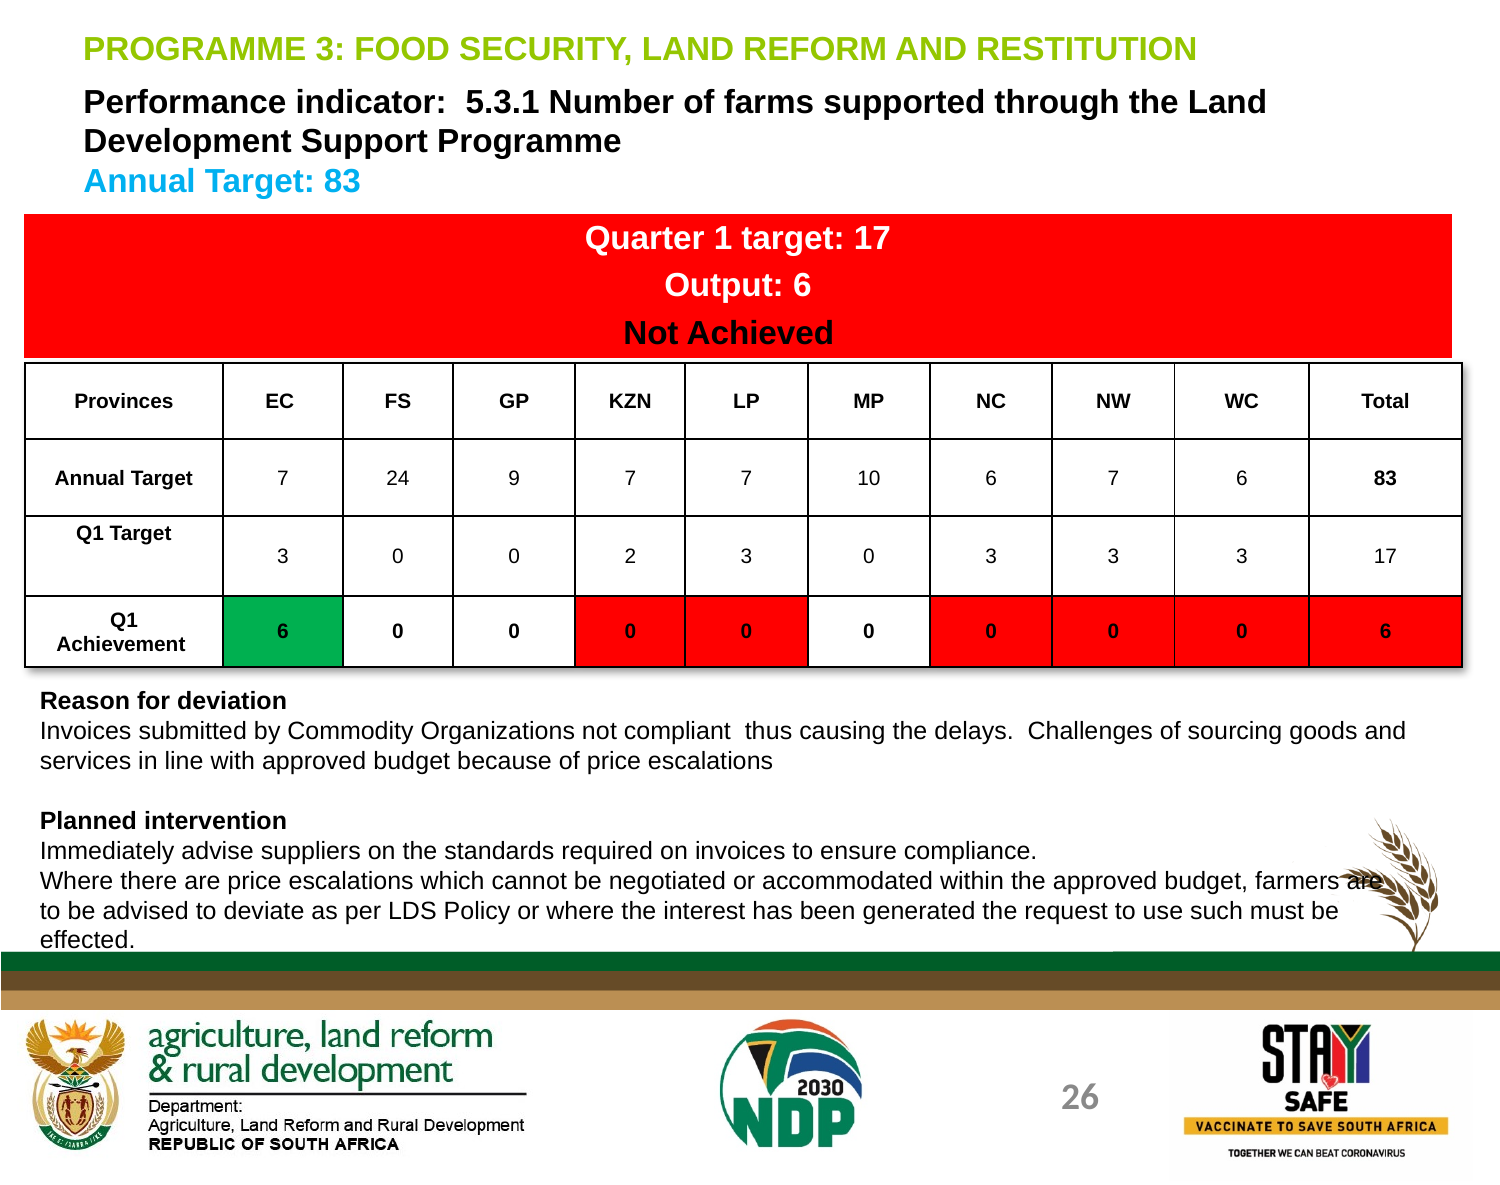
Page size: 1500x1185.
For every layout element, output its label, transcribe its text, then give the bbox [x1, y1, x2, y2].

table_cell 0 [686, 597, 807, 666]
table_header WC [1175, 364, 1308, 438]
table_cell 3 [1053, 517, 1174, 595]
table_cell 0 [454, 597, 574, 666]
table_cell 3 [224, 517, 342, 595]
table_cell Q1 Achievement [26, 597, 222, 666]
table_cell 3 [686, 517, 807, 595]
text_box PROGRAMME 3: FOOD SECURITY, LAND REFORM AND RESTITUTION [68, 19, 1419, 72]
table_cell 0 [344, 517, 452, 595]
table_cell 0 [454, 517, 574, 595]
table_header Total [1310, 364, 1461, 438]
text_box [187, 37, 1340, 72]
table_cell 83 [1310, 440, 1461, 515]
table_cell 6 [931, 440, 1051, 515]
picture [1490, 791, 1500, 1041]
table_cell 2 [576, 517, 684, 595]
table_header FS [344, 364, 452, 438]
table_header EC [224, 364, 342, 438]
table_cell 0 [1053, 597, 1174, 666]
table_cell 0 [344, 597, 452, 666]
table_cell 10 [809, 440, 929, 515]
table_header KZN [576, 364, 684, 438]
table_cell Q1 Target [26, 517, 222, 595]
table_cell 24 [344, 440, 452, 515]
table_cell 0 [809, 597, 929, 666]
table_cell 17 [1310, 517, 1461, 595]
text_box Quarter 1 target: 17 Output: 6 Not Achieved [24, 214, 1452, 358]
table_cell 0 [809, 517, 929, 595]
text_box [75, 282, 1490, 1185]
table_cell 7 [224, 440, 342, 515]
table_header LP [686, 364, 807, 438]
table_cell 6 [1175, 440, 1308, 515]
text_box [24, 73, 1463, 282]
table_cell 9 [454, 440, 574, 515]
table_cell 3 [931, 517, 1051, 595]
text_box Reason for deviation Invoices submitted by Commodity Organizations not compliant thus causing the delays. Challenges of sourcing goods and services in line with approved budget because of price escalations Planned intervention Immediately advise suppliers on the standards required on invoices to ensure compliance. Where there are price escalations which cannot be negotiated or accommodated within the approved budget, farmers are to be advised to deviate as per LDS Policy or where the interest has been generated the request to use such must be effected. [24, 677, 1425, 992]
table_header NC [931, 364, 1051, 438]
table_header Provinces [26, 364, 222, 438]
table_cell 6 [1310, 597, 1461, 666]
table_cell 6 [224, 597, 342, 666]
picture [0, 791, 75, 1161]
text_box Performance indicator: 5.3.1 Number of farms supported through the Land Development Support Programme Annual Target: 83 [68, 72, 1444, 207]
table_cell 7 [1053, 440, 1174, 515]
table_cell 7 [576, 440, 684, 515]
table_cell 3 [1175, 517, 1308, 595]
table_cell 7 [686, 440, 807, 515]
table_cell 0 [1175, 597, 1308, 666]
table_cell 0 [931, 597, 1051, 666]
text_box 26 [763, 1062, 1114, 1126]
text_box [24, 358, 75, 362]
table_header GP [454, 364, 574, 438]
table_cell Annual Target [26, 440, 222, 515]
table_cell 0 [576, 597, 684, 666]
table_header NW [1053, 364, 1174, 438]
table_header MP [809, 364, 929, 438]
